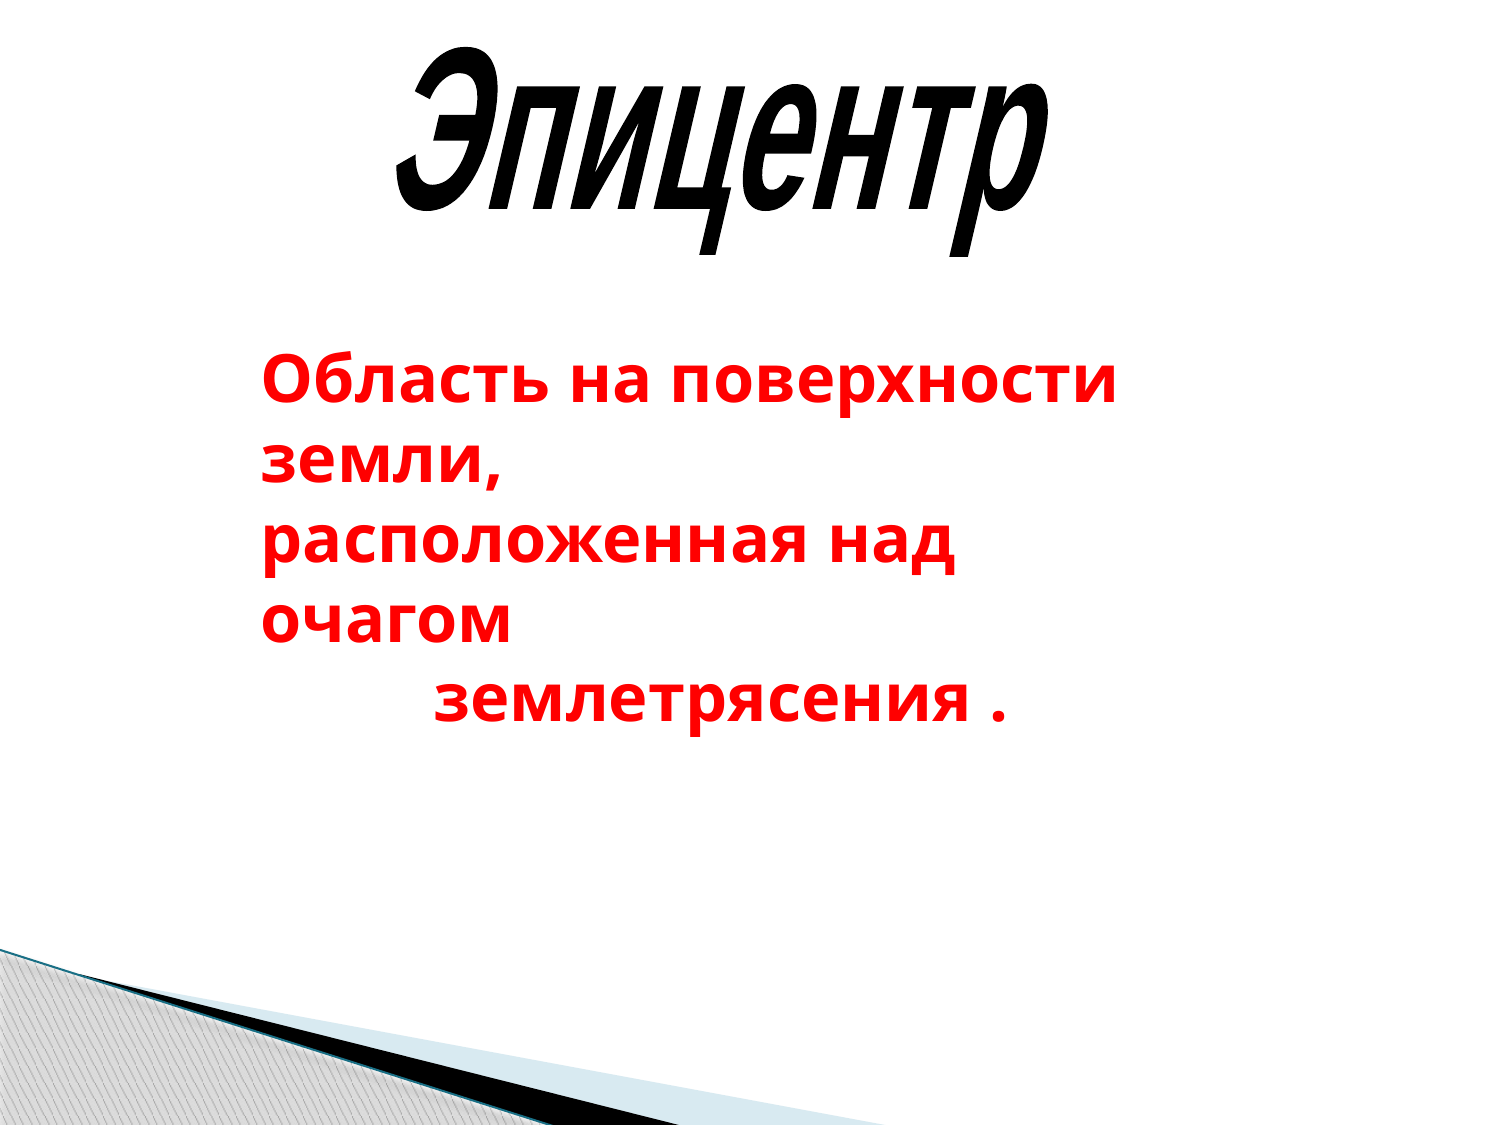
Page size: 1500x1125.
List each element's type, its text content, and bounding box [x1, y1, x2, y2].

text_box Область на поверхности земли, расположенная над очагом землетрясения . [246, 328, 1219, 743]
